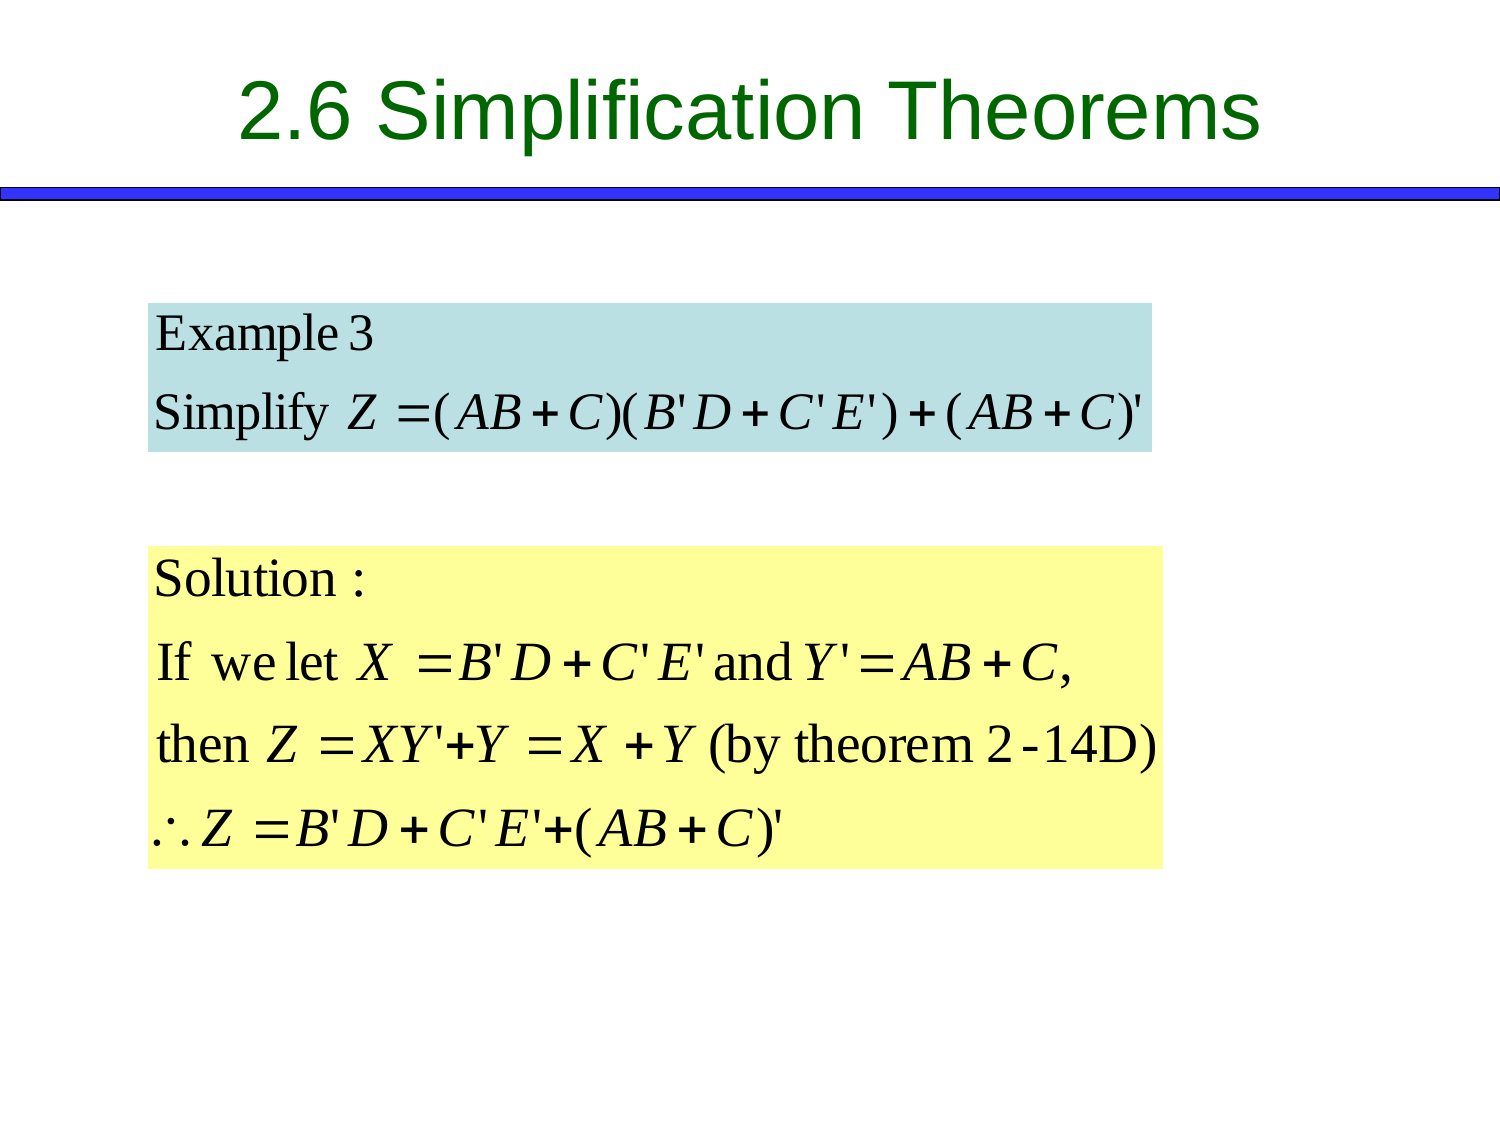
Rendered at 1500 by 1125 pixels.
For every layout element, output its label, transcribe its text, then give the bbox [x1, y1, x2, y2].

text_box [147, 546, 1164, 870]
text_box 2.6 Simplification Theorems [74, 12, 1425, 200]
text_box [147, 302, 1152, 453]
